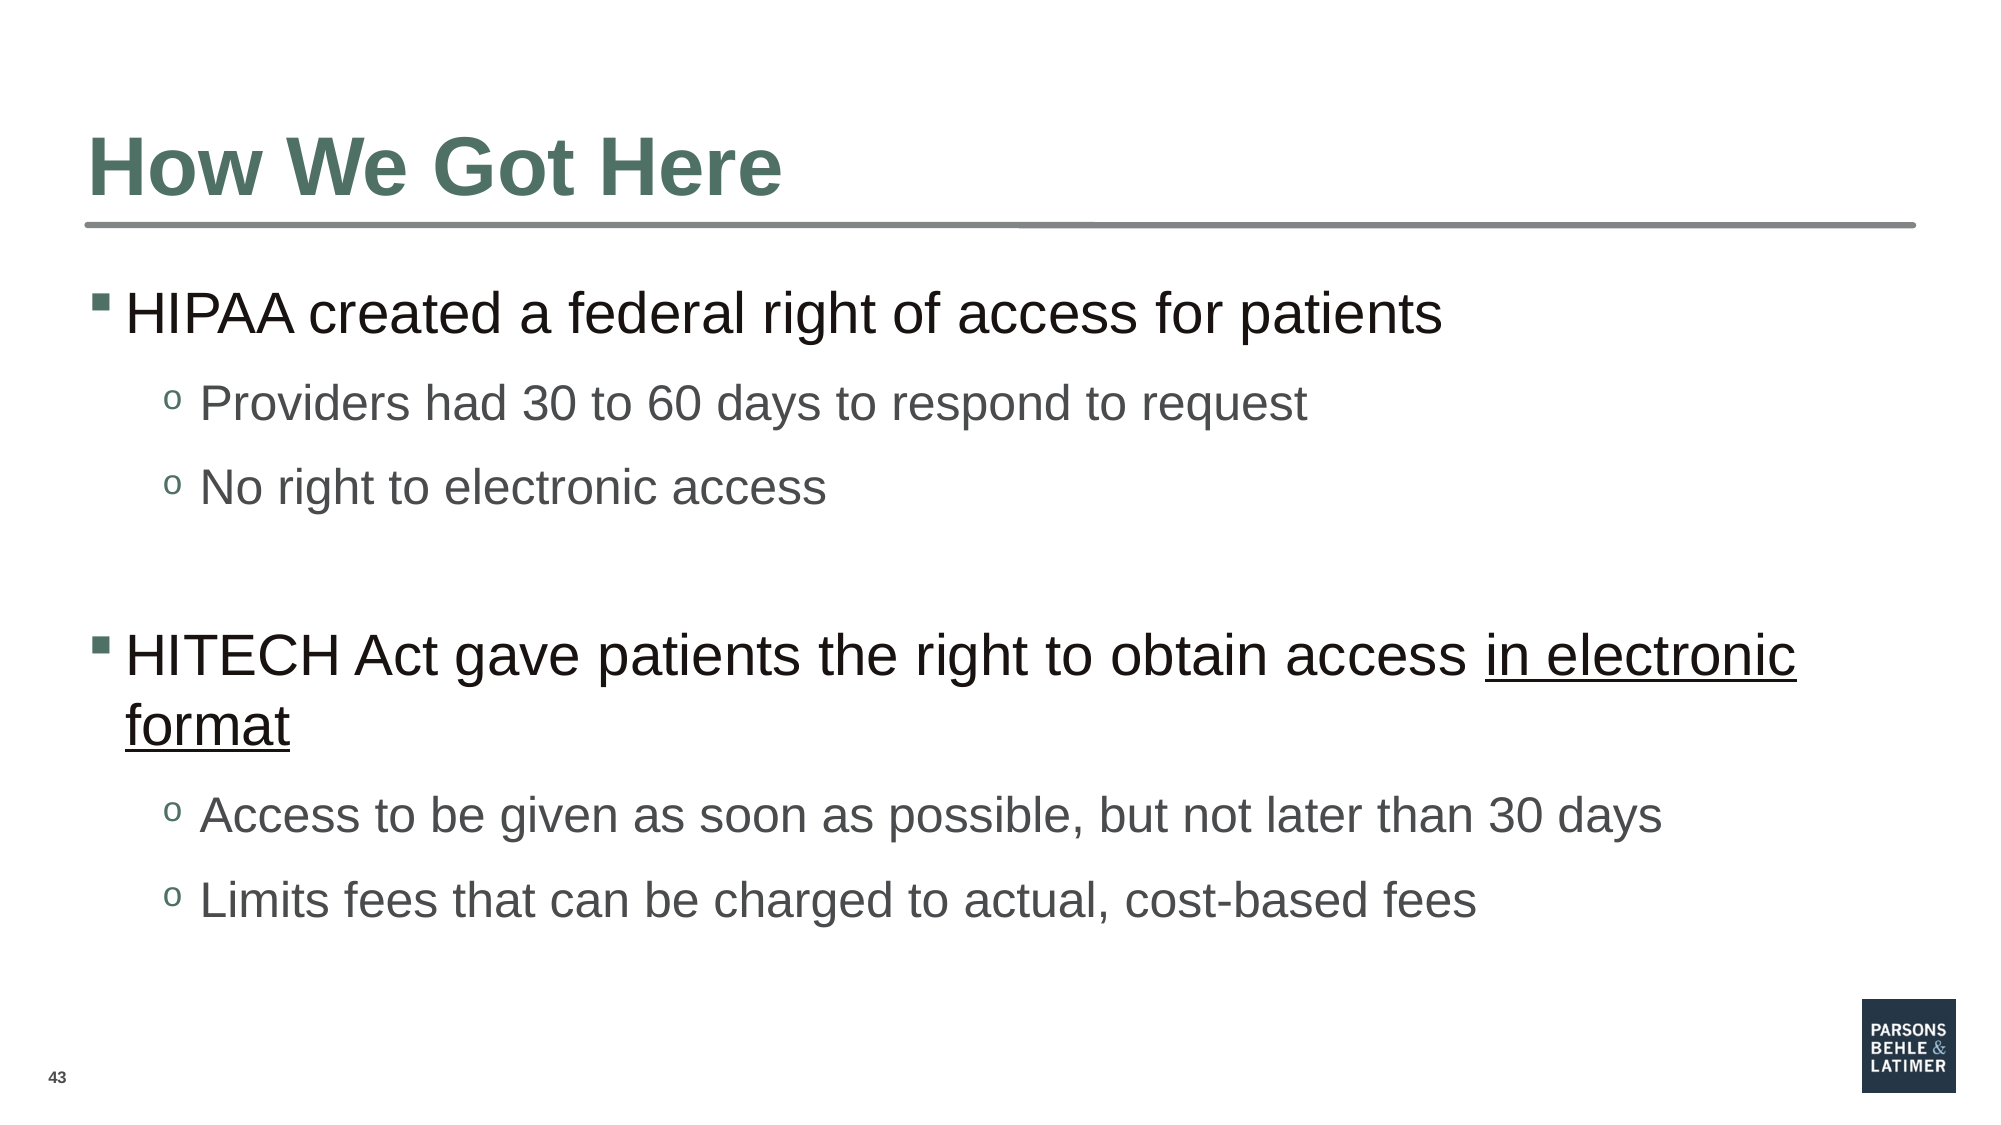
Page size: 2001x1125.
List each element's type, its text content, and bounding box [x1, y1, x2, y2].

list HIPAA created a federal right of access for patients Providers had 30 to 60 days to respond to request No right to electronic access HITECH Act gave patients the right to obtain access in electronic format Access to be given as soon as possible, but not later than 30 days Limits fees that can be charged to actual, cost-based fees [87, 275, 1900, 1025]
title How We Got Here [87, 71, 1914, 212]
picture [1862, 999, 1956, 1093]
